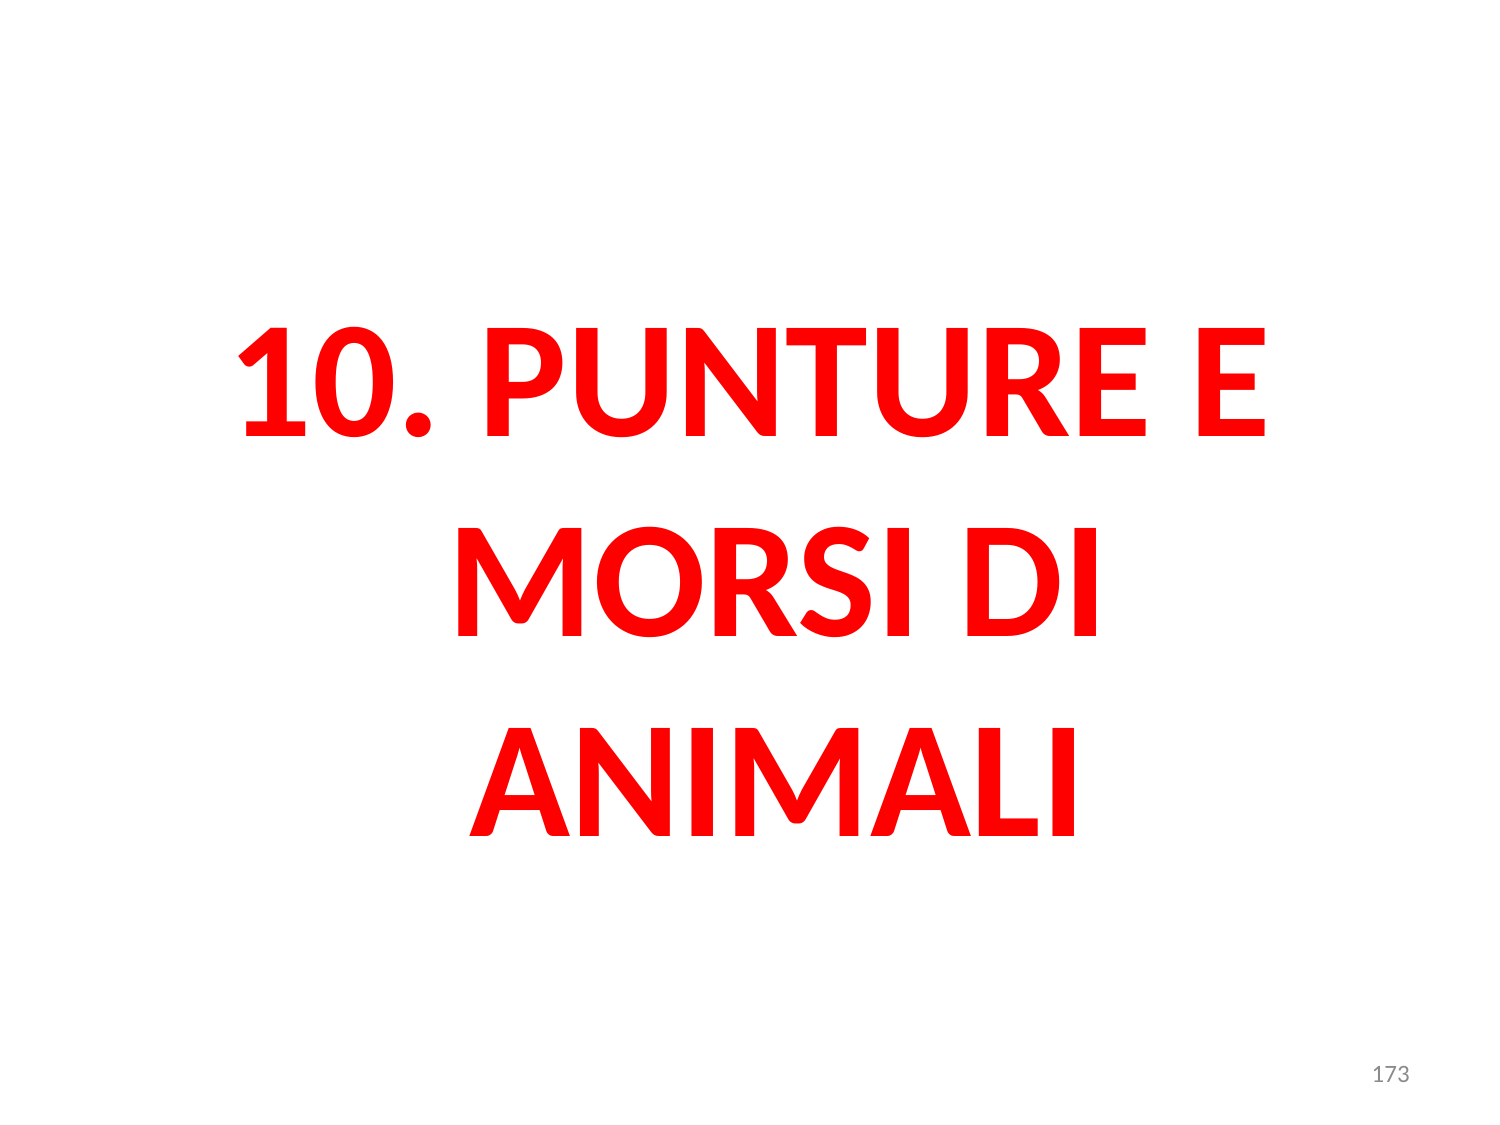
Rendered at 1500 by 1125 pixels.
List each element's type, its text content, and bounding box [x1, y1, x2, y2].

list 10. PUNTURE E MORSI DI ANIMALI [75, 262, 1425, 1005]
slide_number 173 [1074, 1042, 1425, 1103]
